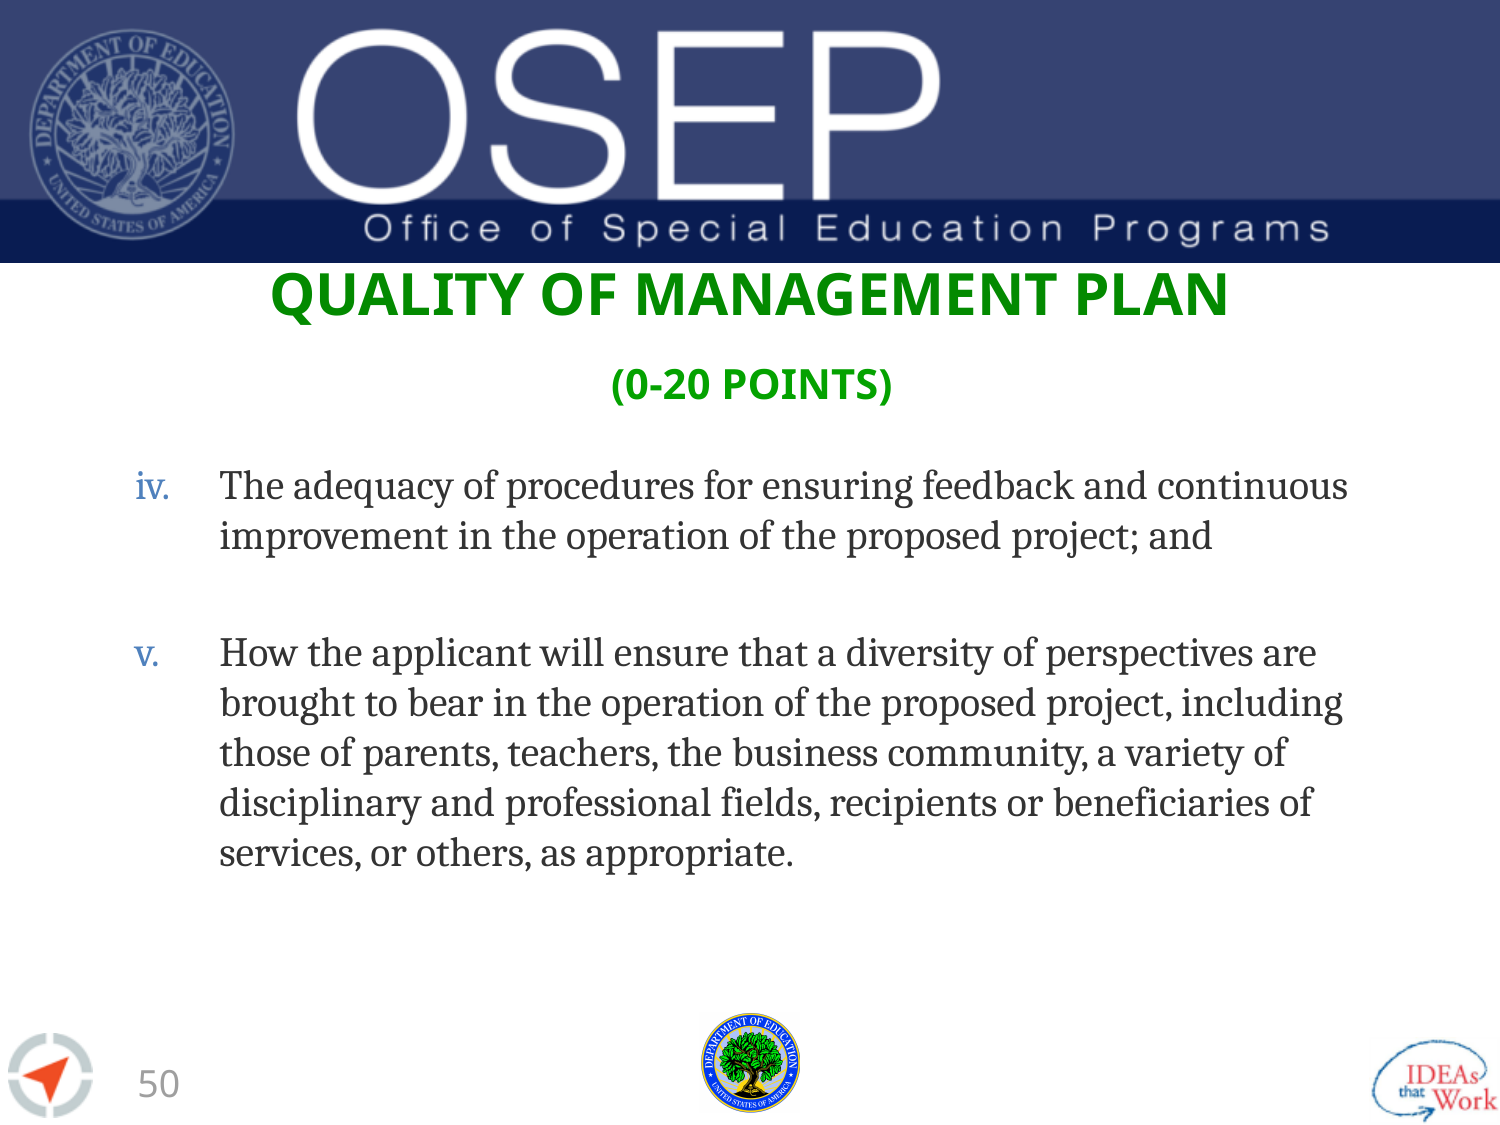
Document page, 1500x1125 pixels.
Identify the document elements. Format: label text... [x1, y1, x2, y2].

title Quality of Management Plan [75, 249, 1425, 343]
picture [0, 0, 1500, 263]
picture [1369, 1037, 1500, 1125]
list (0-20 points) [75, 350, 1425, 433]
list The adequacy of procedures for ensuring feedback and continuous improvement in the operation of the proposed project; and How the applicant will ensure that a diversity of perspectives are brought to bear in the operation of the proposed project, including those of parents, teachers, the business community, a variety of disciplinary and professional fields, recipients or beneficiaries of services, or others, as appropriate. [75, 450, 1425, 1000]
slide_number 49 [137, 1052, 225, 1113]
picture [8, 1033, 93, 1118]
picture [699, 1012, 800, 1113]
